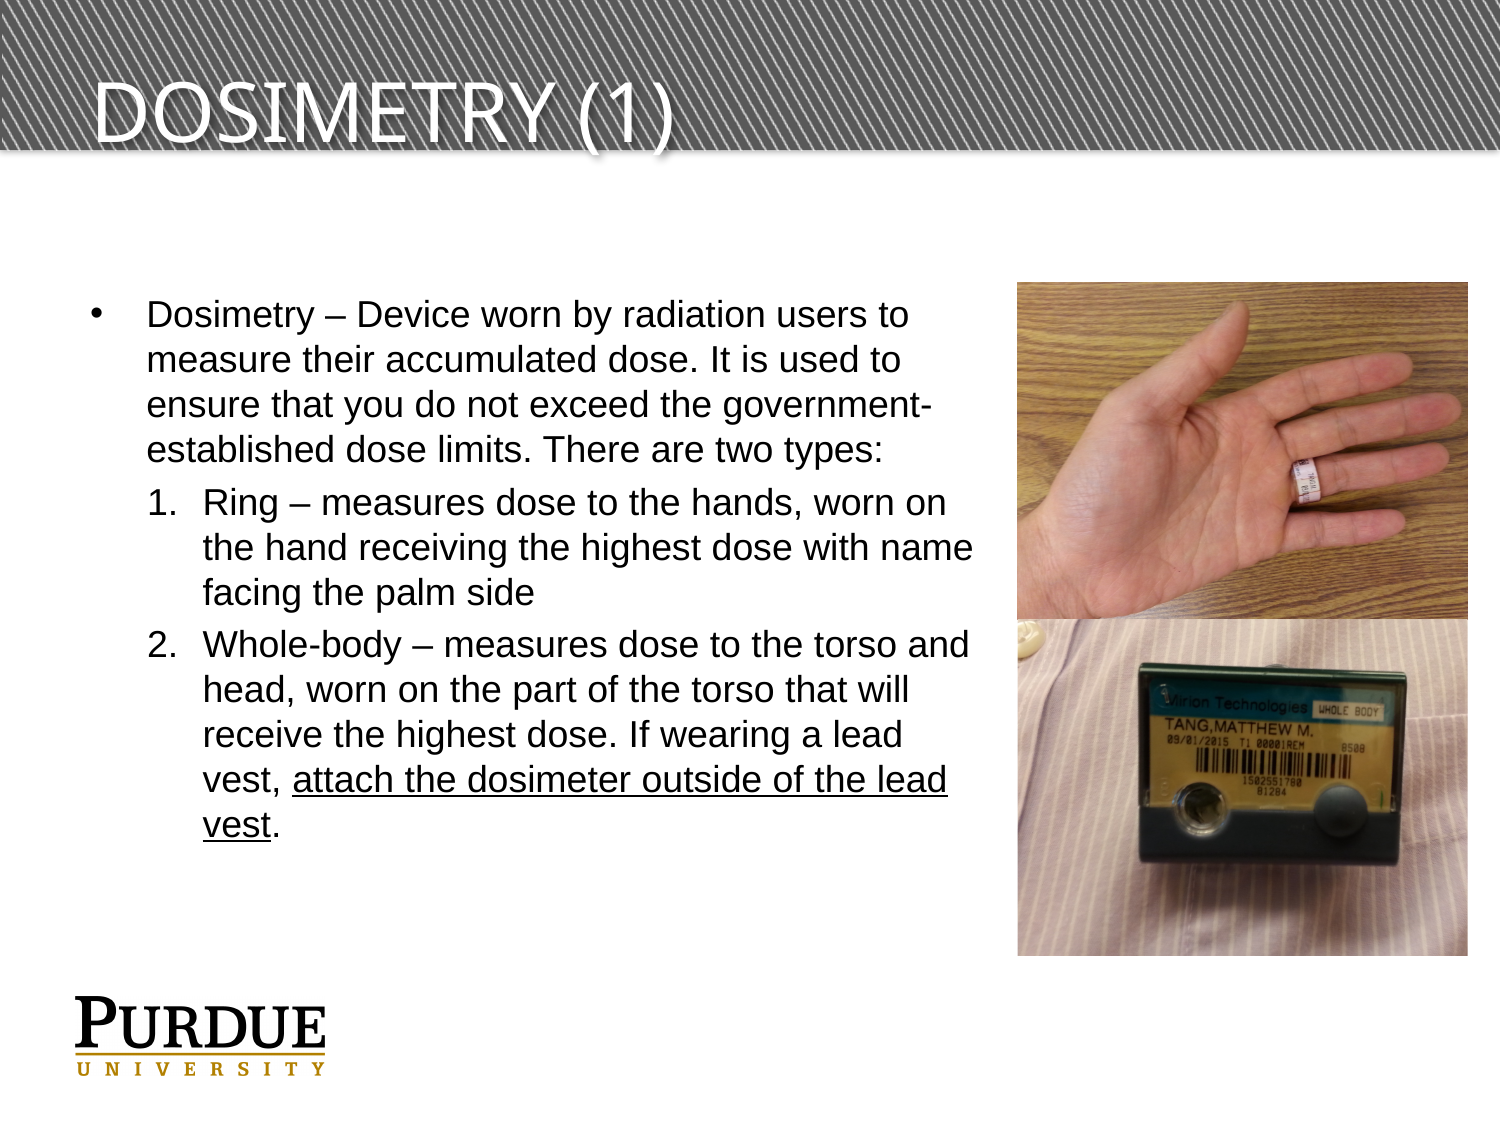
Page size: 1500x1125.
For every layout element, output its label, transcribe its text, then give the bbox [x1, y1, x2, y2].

picture [1017, 282, 1468, 957]
picture [75, 996, 325, 1076]
list Dosimetry – Device worn by radiation users to measure their accumulated dose. It is used to ensure that you do not exceed the government-established dose limits. There are two types: Ring – measures dose to the hands, worn on the hand receiving the highest dose with name facing the palm side Whole-body – measures dose to the torso and head, worn on the part of the torso that will receive the highest dose. If wearing a lead vest, attach the dosimeter outside of the lead vest. [75, 282, 1002, 975]
title Dosimetry (1) [75, 51, 1427, 175]
